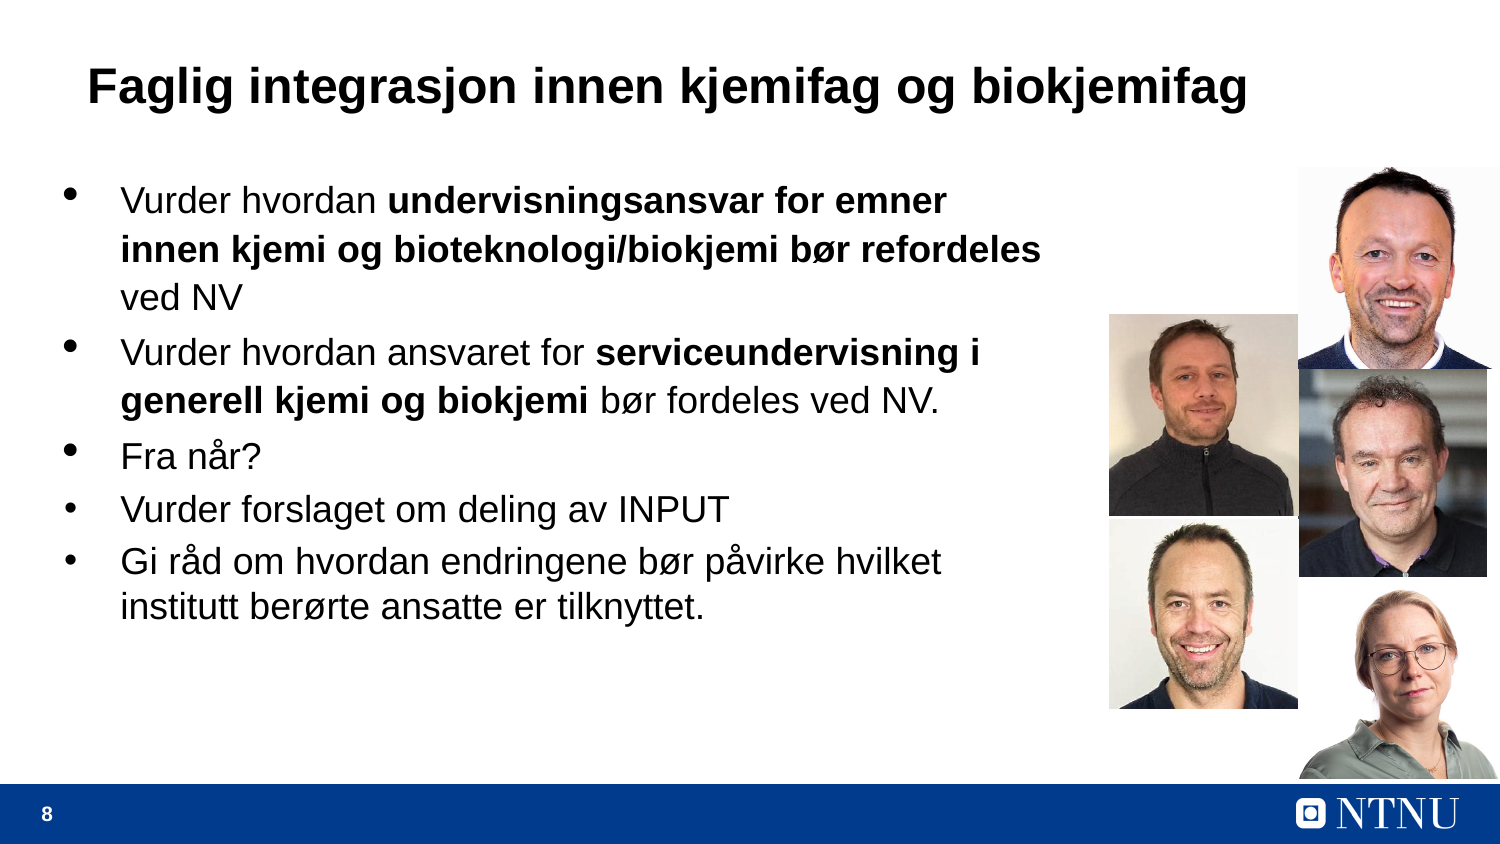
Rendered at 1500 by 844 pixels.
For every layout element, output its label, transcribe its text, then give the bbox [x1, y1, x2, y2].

picture [0, 784, 1500, 844]
title Faglig integrasjon innen kjemifag og biokjemifag [73, 45, 1500, 93]
picture [1109, 166, 1500, 779]
list Vurder hvordan undervisningsansvar for emner innen kjemi og bioteknologi/biokjemi bør refordeles ved NV Vurder hvordan ansvaret for serviceundervisning i generell kjemi og biokjemi bør fordeles ved NV. Fra når? Vurder forslaget om deling av INPUT Gi råd om hvordan endringene bør påvirke hvilket institutt berørte ansatte er tilknyttet. [49, 165, 1063, 759]
